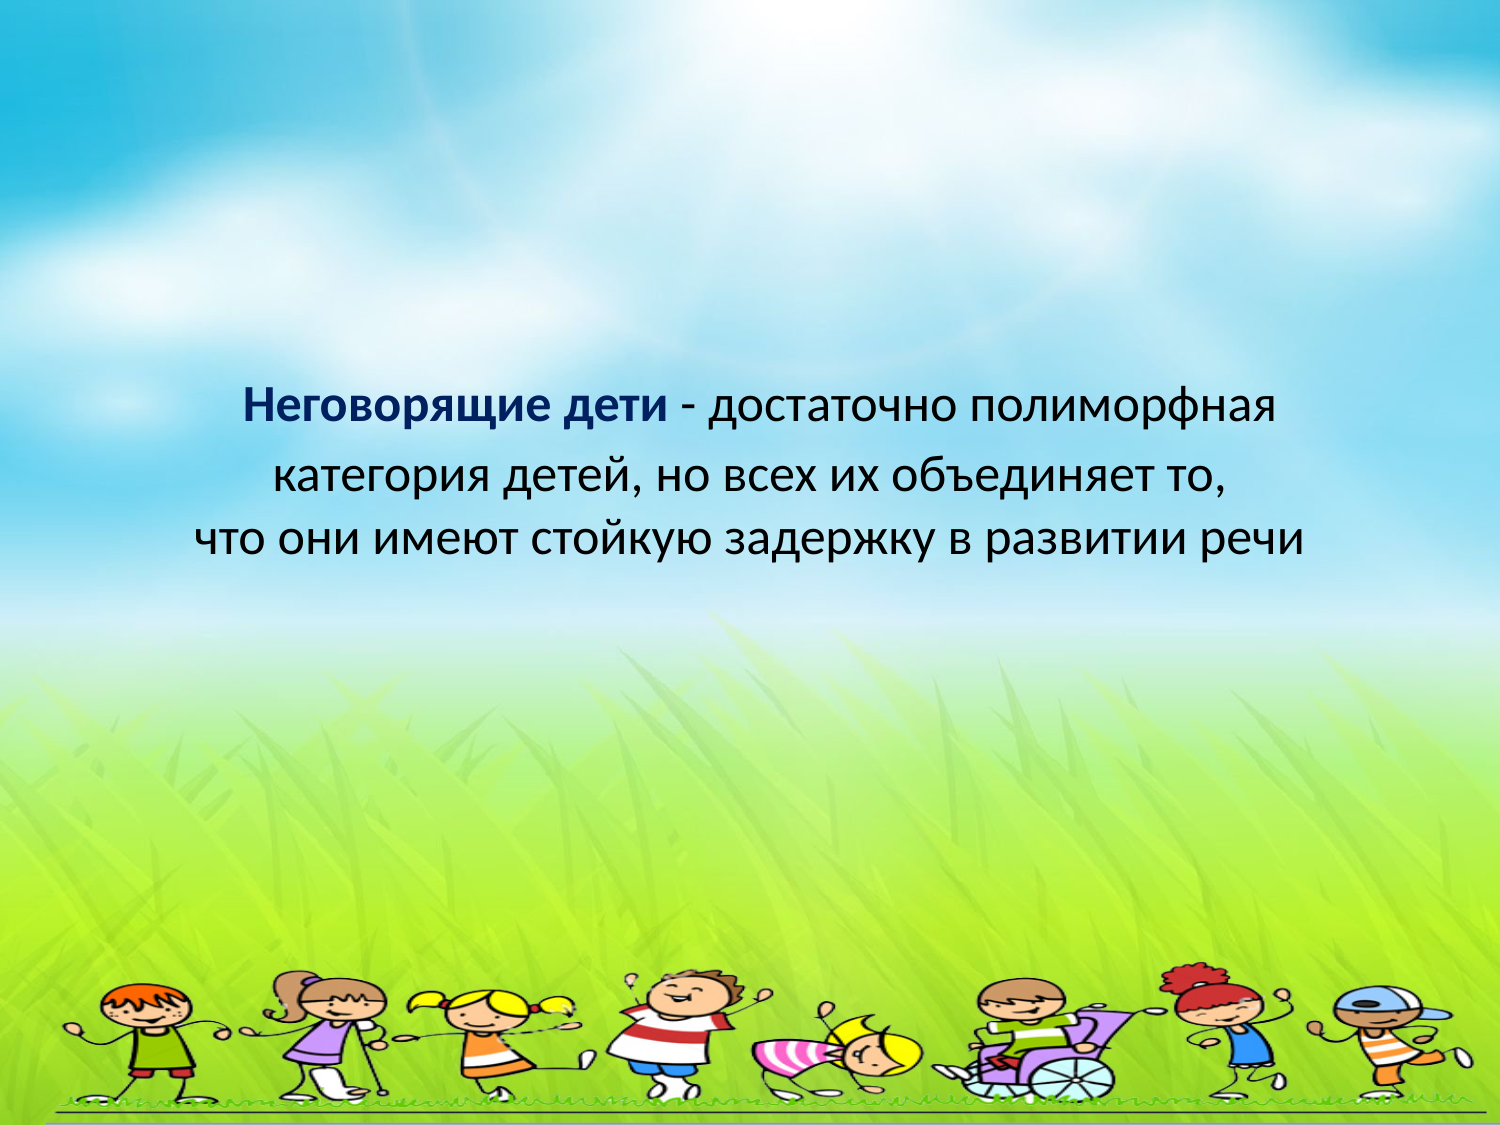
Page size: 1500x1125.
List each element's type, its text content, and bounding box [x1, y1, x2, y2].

picture [0, 0, 1500, 1125]
title Неговорящие дети - достаточно полиморфная категория детей, но всех их объединяет то, что они имеют стойкую задержку в развитии речи [75, 45, 1425, 832]
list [46, 855, 1500, 1125]
